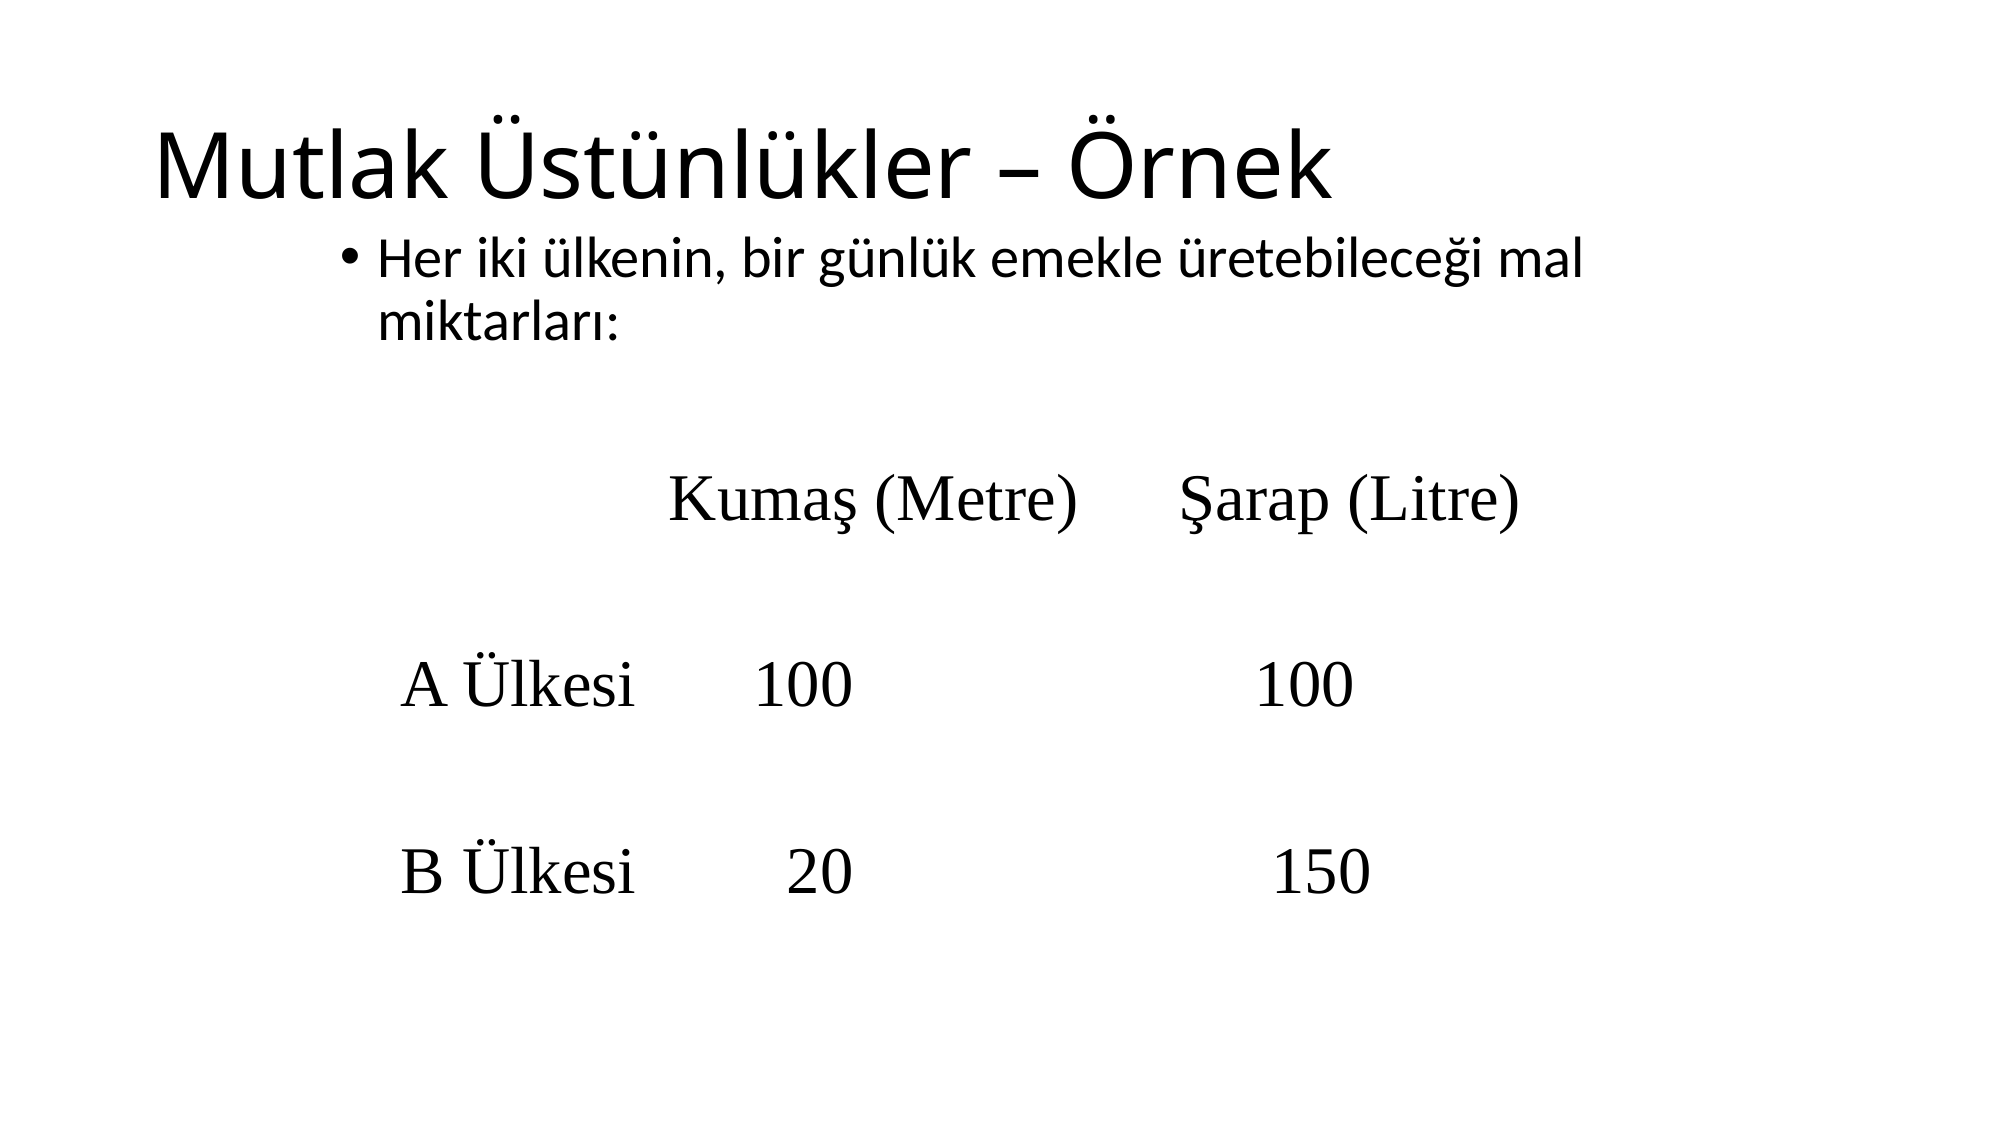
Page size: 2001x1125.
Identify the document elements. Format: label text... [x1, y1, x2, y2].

list Her iki ülkenin, bir günlük emekle üretebileceği mal miktarları: [324, 220, 1675, 409]
text_box Kumaş (Metre) Şarap (Litre) A Ülkesi 100 100 B Ülkesi 20 150 [385, 446, 1601, 1047]
title Mutlak Üstünlükler – Örnek [137, 59, 1863, 278]
